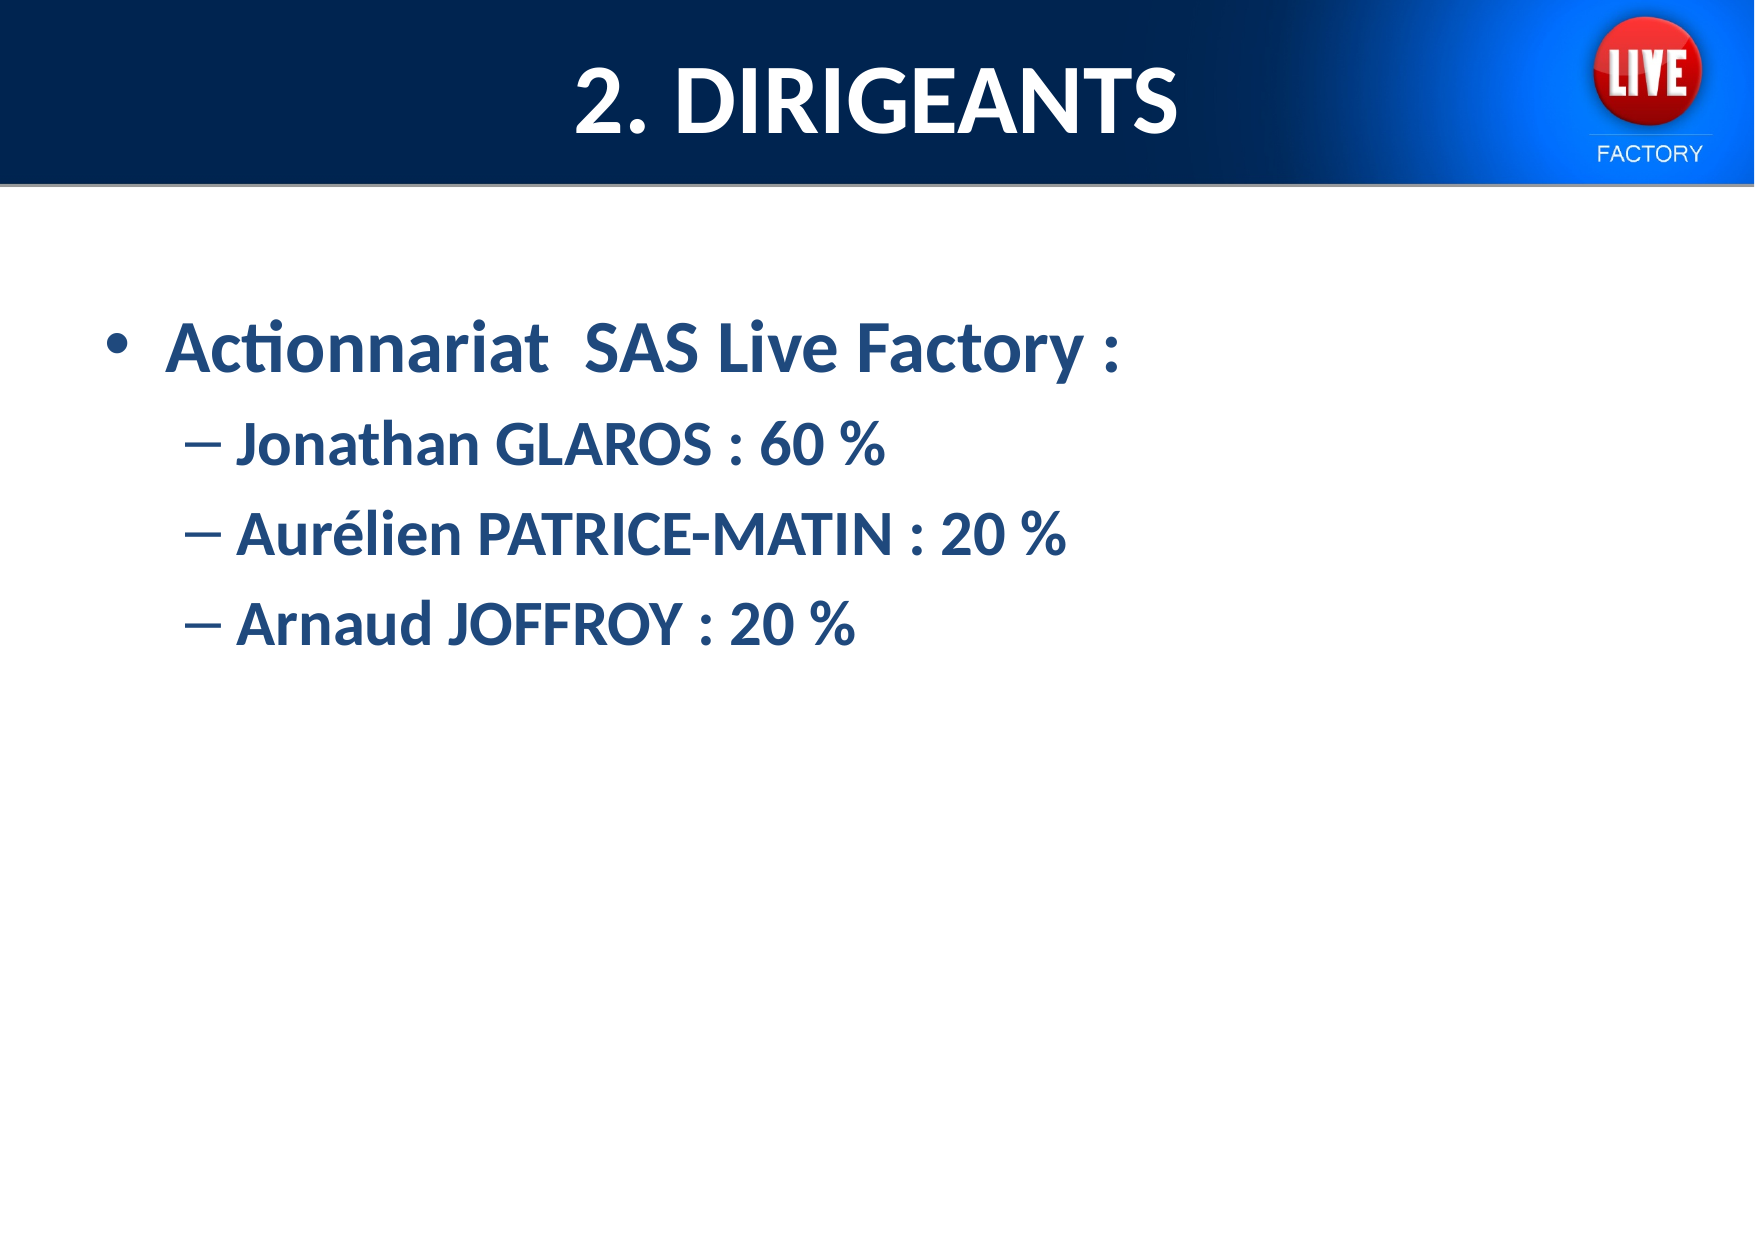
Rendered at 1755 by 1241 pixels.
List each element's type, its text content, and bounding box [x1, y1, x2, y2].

title 2. DIRIGEANTS [87, 49, 1667, 257]
list Actionnariat SAS Live Factory : Jonathan GLAROS : 60 % Aurélien PATRICE-MATIN : 20 % Arnaud JOFFROY : 20 % [87, 289, 1667, 1109]
picture [0, 0, 1755, 1241]
